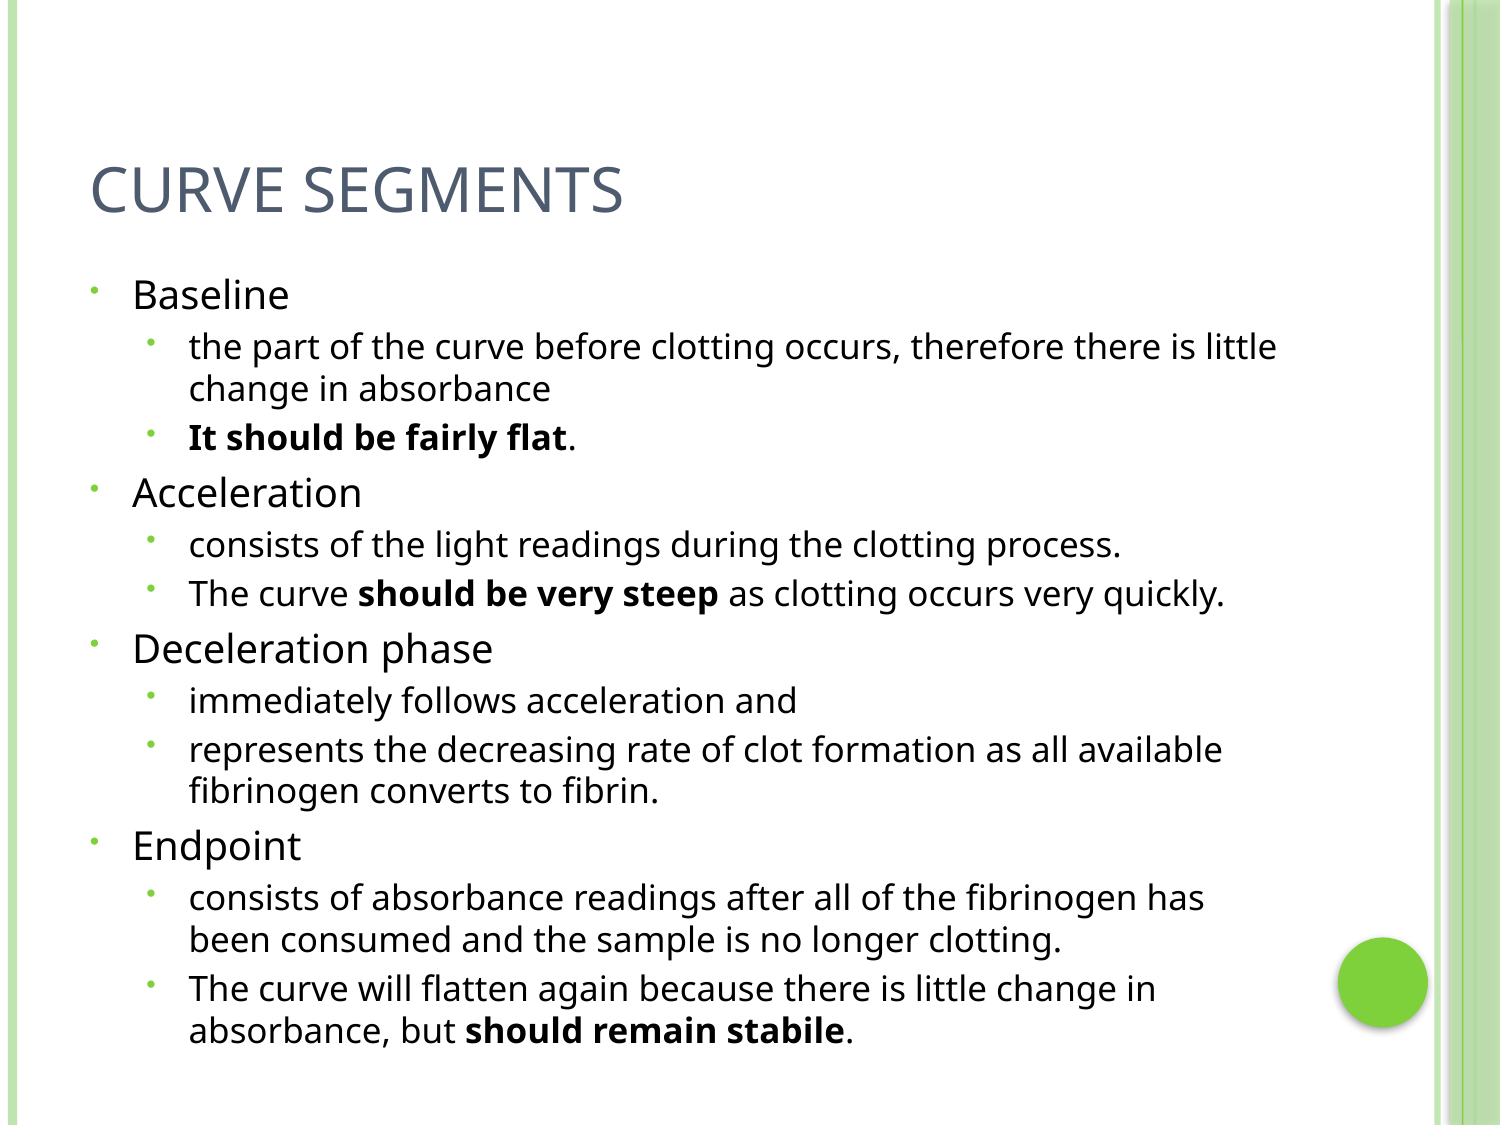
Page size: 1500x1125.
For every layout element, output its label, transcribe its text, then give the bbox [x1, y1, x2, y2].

list Baseline the part of the curve before clotting occurs, therefore there is little change in absorbance It should be fairly flat. Acceleration consists of the light readings during the clotting process. The curve should be very steep as clotting occurs very quickly. Deceleration phase immediately follows acceleration and represents the decreasing rate of clot formation as all available fibrinogen converts to fibrin. Endpoint consists of absorbance readings after all of the fibrinogen has been consumed and the sample is no longer clotting. The curve will flatten again because there is little change in absorbance, but should remain stabile. [75, 262, 1300, 1062]
title Curve Segments [75, 45, 1300, 233]
